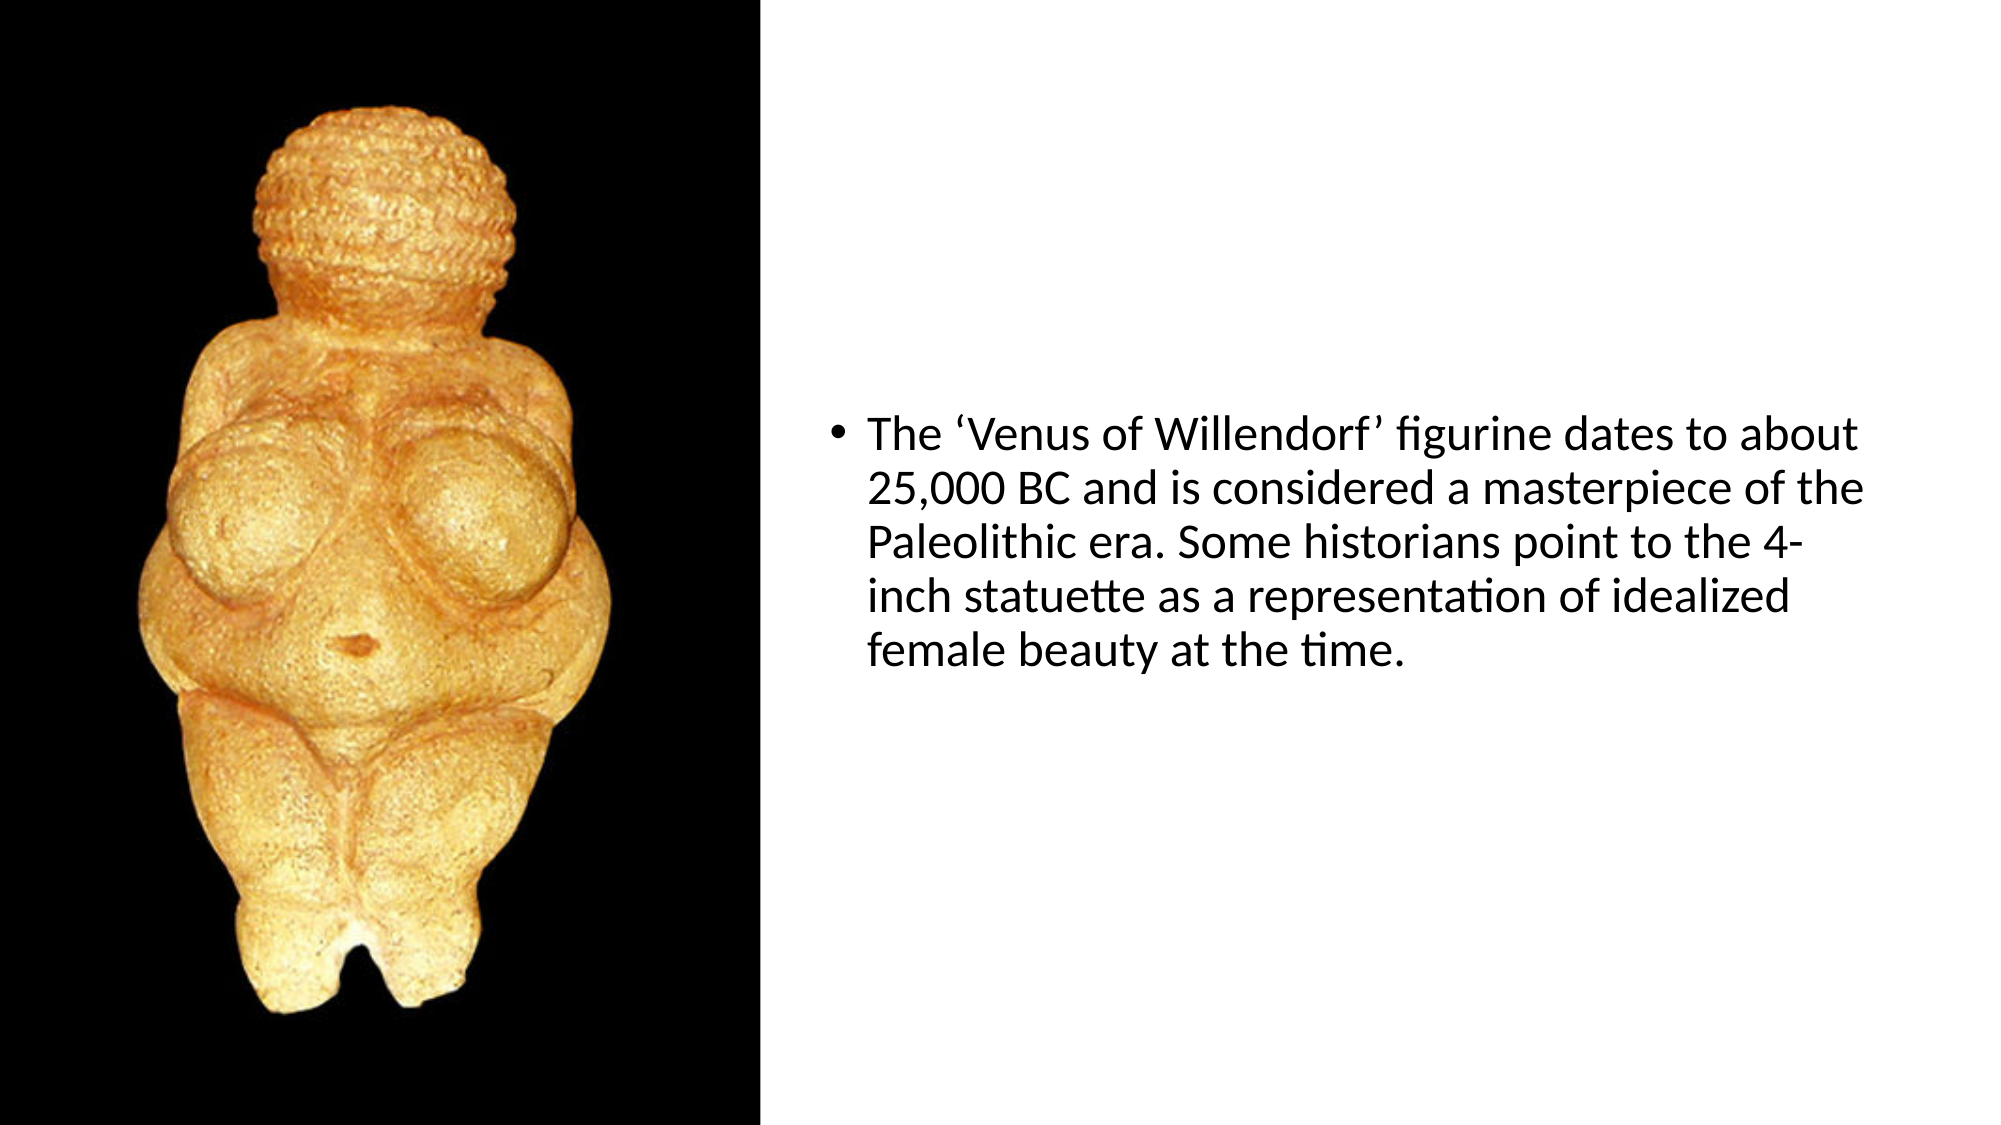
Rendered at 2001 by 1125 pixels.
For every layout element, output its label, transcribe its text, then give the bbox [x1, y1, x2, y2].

picture [0, 0, 761, 1125]
list The ‘Venus of Willendorf’ figurine dates to about 25,000 BC and is considered a masterpiece of the Paleolithic era. Some historians point to the 4-inch statuette as a representation of idealized female beauty at the time. [814, 399, 1895, 1021]
